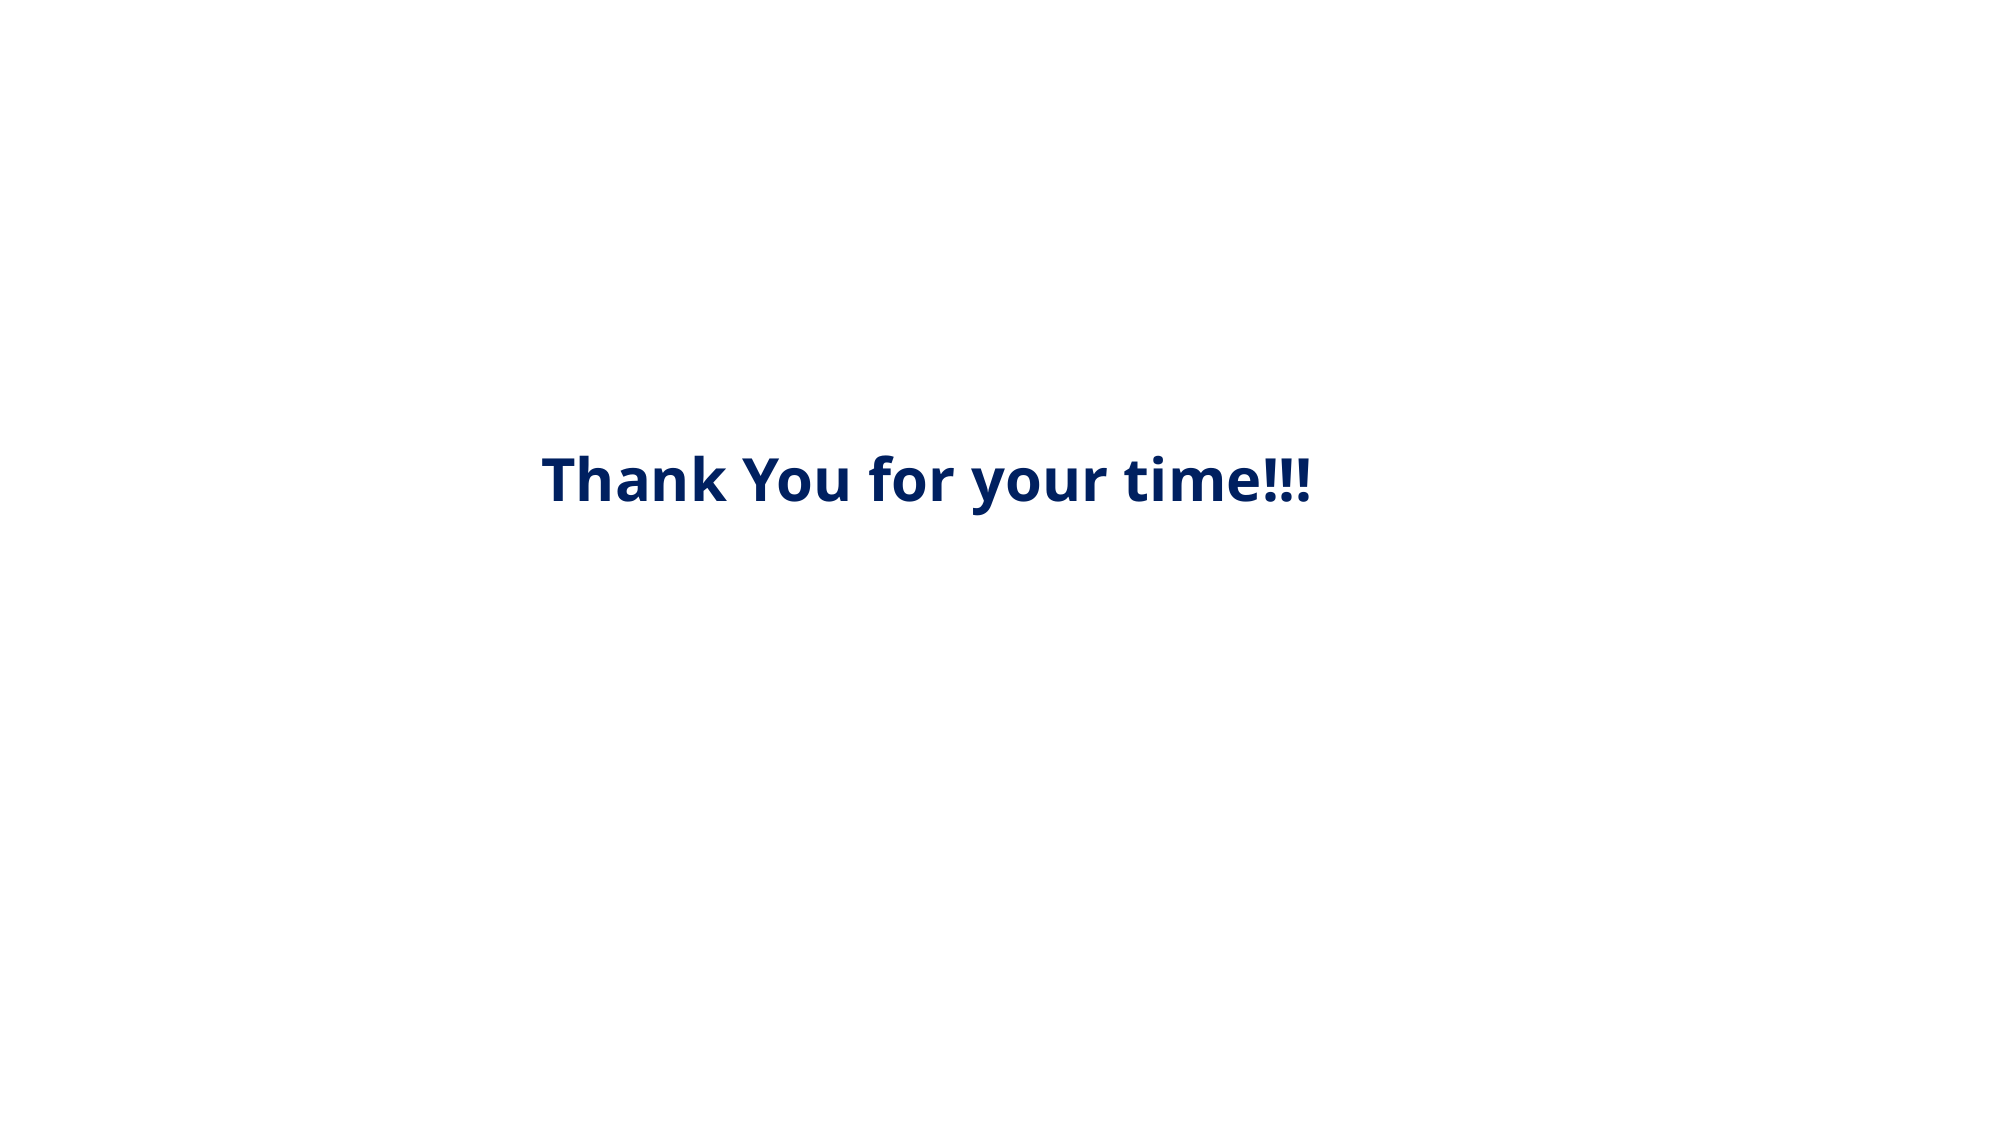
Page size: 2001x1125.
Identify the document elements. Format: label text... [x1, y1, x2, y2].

title Thank You for your time!!! [526, 441, 1466, 659]
